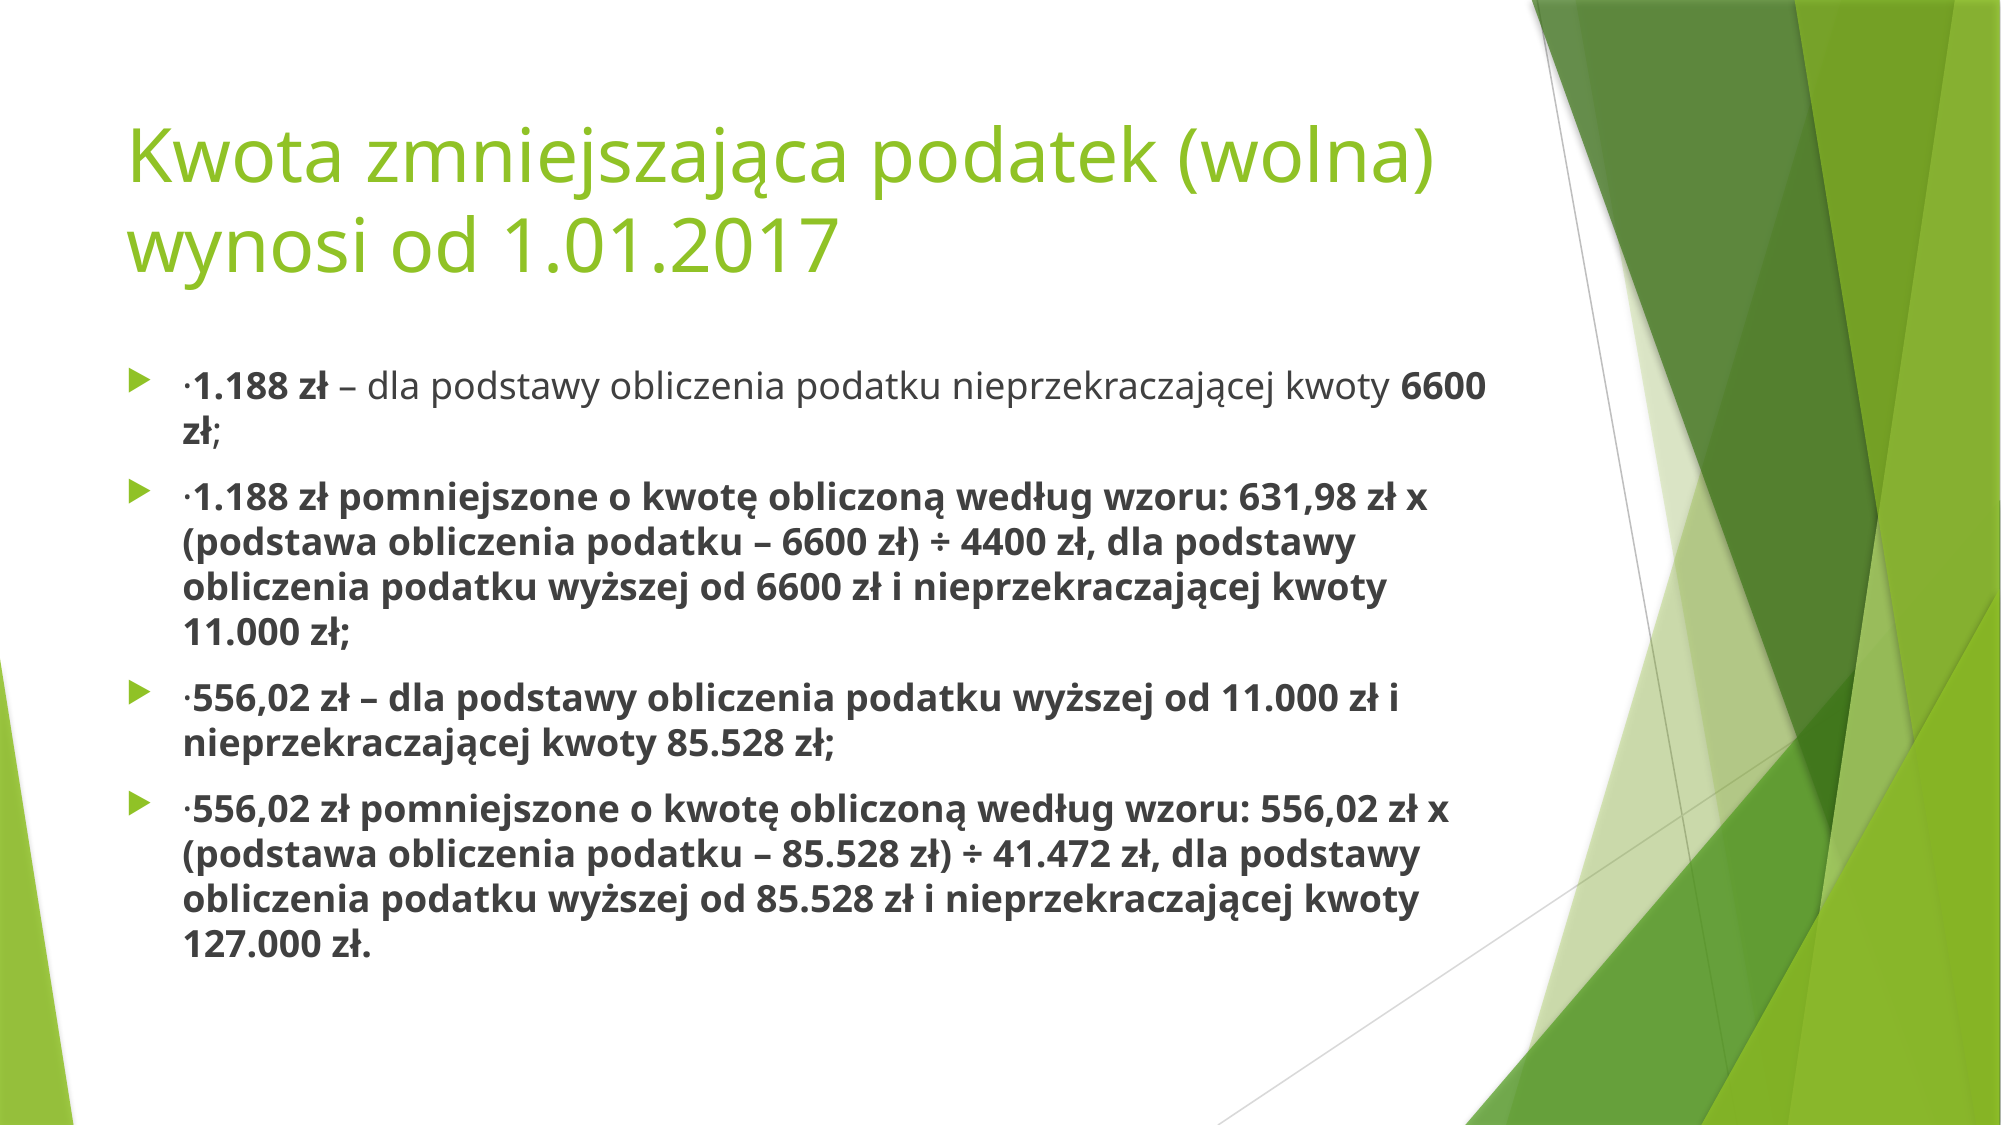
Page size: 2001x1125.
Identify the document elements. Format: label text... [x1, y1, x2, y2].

list ·1.188 zł – dla podstawy obliczenia podatku nieprzekraczającej kwoty 6600 zł; ·1.188 zł pomniejszone o kwotę obliczoną według wzoru: 631,98 zł x (podstawa obliczenia podatku – 6600 zł) ÷ 4400 zł, dla podstawy obliczenia podatku wyższej od 6600 zł i nieprzekraczającej kwoty 11.000 zł; ·556,02 zł – dla podstawy obliczenia podatku wyższej od 11.000 zł i nieprzekraczającej kwoty 85.528 zł; ·556,02 zł pomniejszone o kwotę obliczoną według wzoru: 556,02 zł x (podstawa obliczenia podatku – 85.528 zł) ÷ 41.472 zł, dla podstawy obliczenia podatku wyższej od 85.528 zł i nieprzekraczającej kwoty 127.000 zł. [111, 354, 1522, 992]
title Kwota zmniejszająca podatek (wolna) wynosi od 1.01.2017 [111, 99, 1522, 317]
